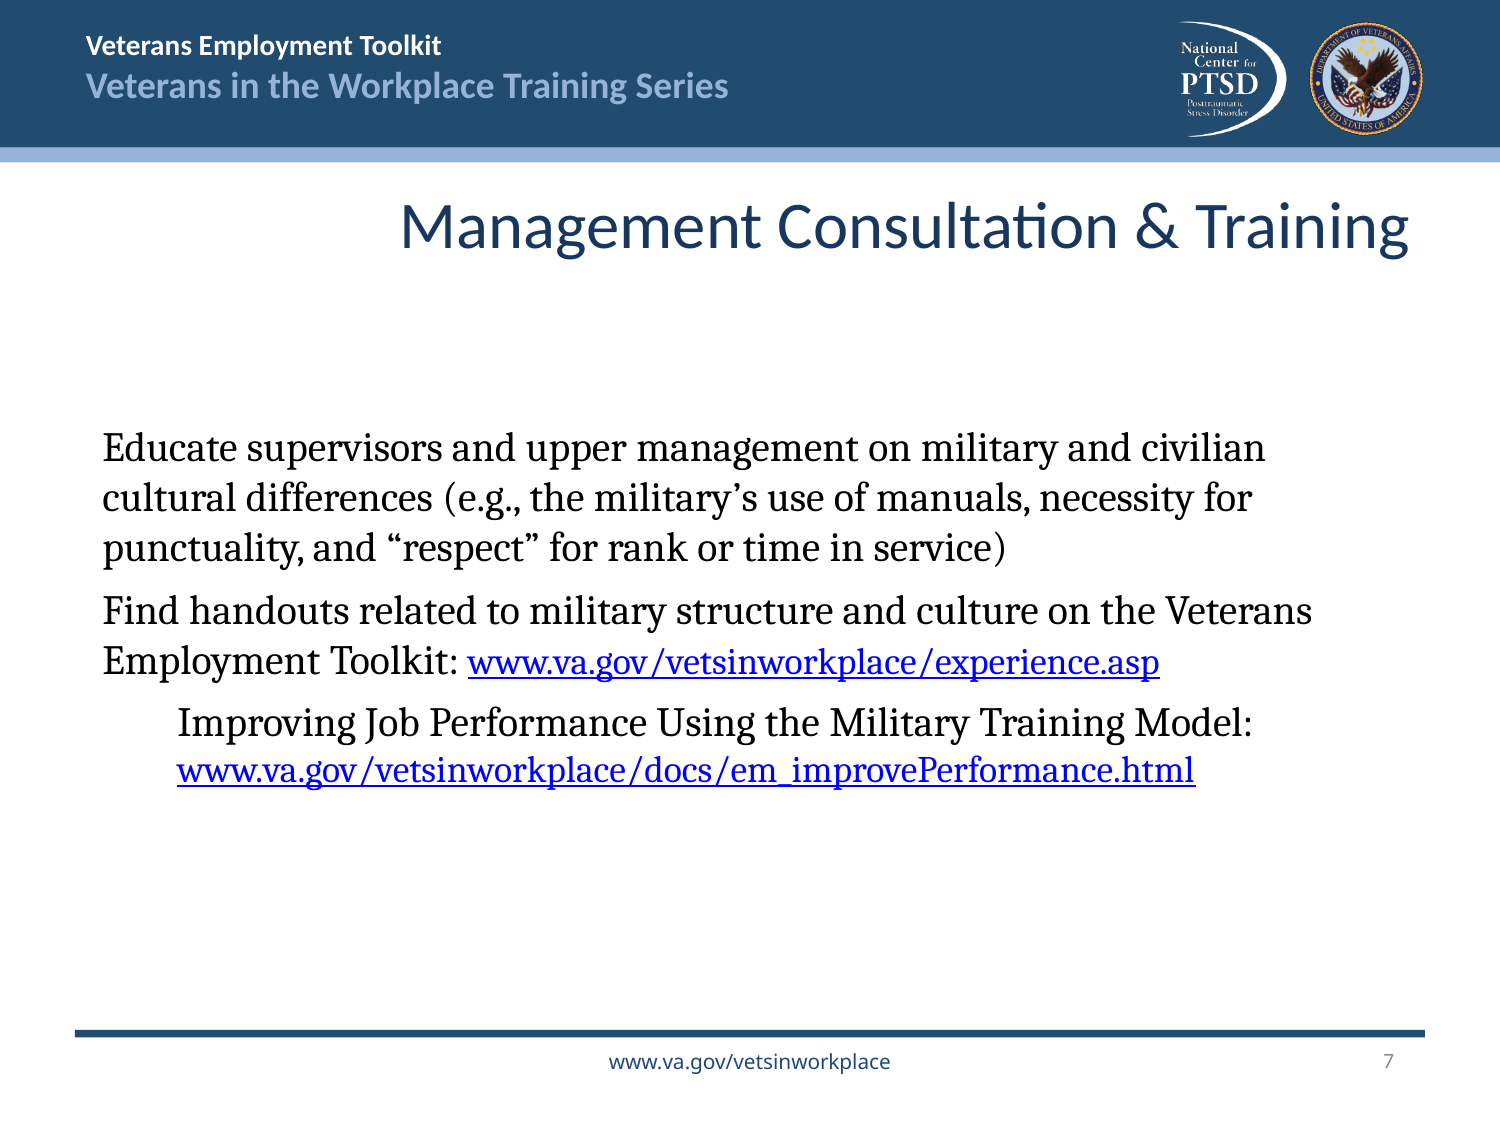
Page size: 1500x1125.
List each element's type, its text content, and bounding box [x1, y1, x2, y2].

picture [1307, 19, 1425, 138]
picture [1175, 20, 1288, 138]
subtitle Educate supervisors and upper management on military and civilian cultural differences (e.g., the military’s use of manuals, necessity for punctuality, and “respect” for rank or time in service) Find handouts related to military structure and culture on the Veterans Employment Toolkit: www.va.gov/vetsinworkplace/experience.asp Improving Job Performance Using the Military Training Model: www.va.gov/vetsinworkplace/docs/em_improvePerformance.html [87, 412, 1413, 1000]
slide_number 7 [1350, 1037, 1428, 1083]
title Management Consultation & Training [287, 174, 1425, 275]
